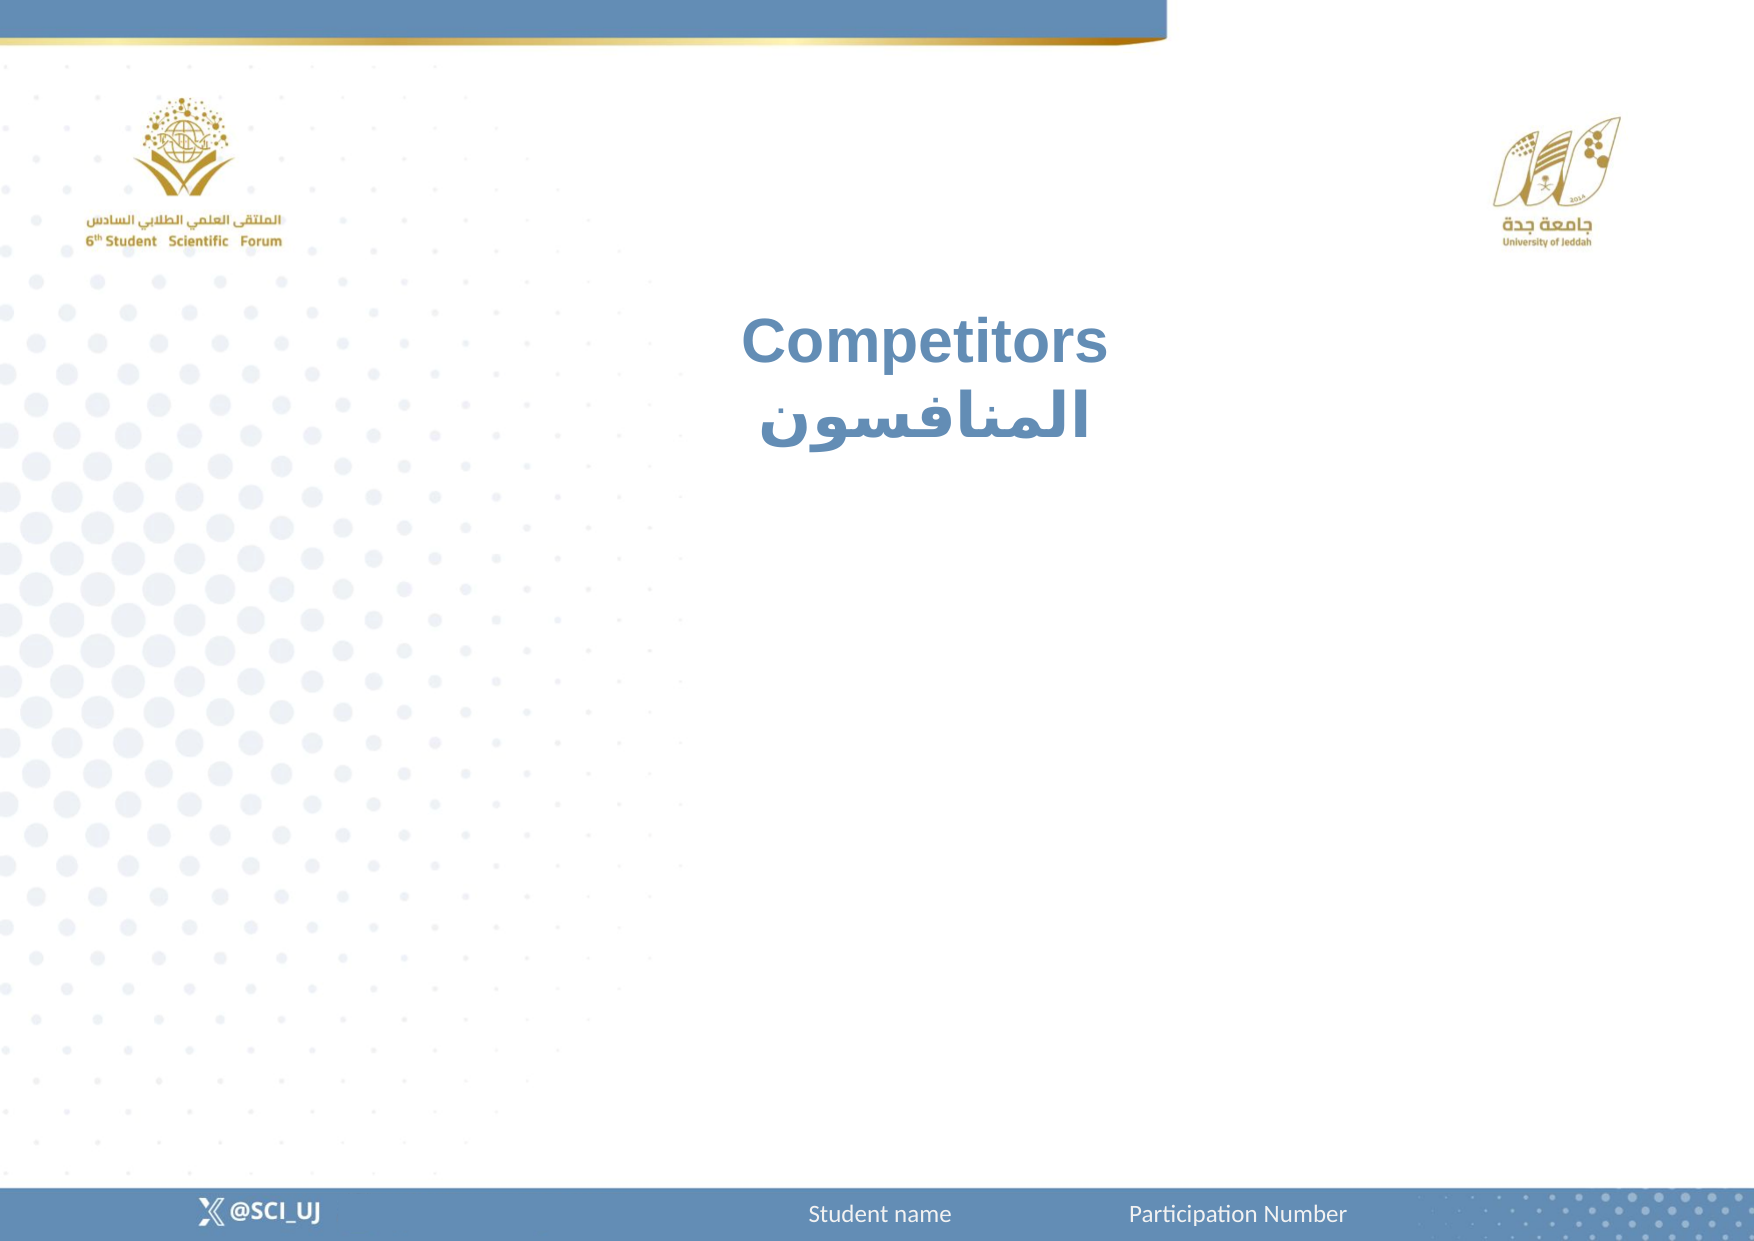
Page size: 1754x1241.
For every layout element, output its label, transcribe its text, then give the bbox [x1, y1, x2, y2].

text_box Student name Participation Number [741, 1192, 1417, 1232]
text_box Competitors المنافسون [547, 292, 1304, 458]
picture [0, 0, 1754, 1241]
